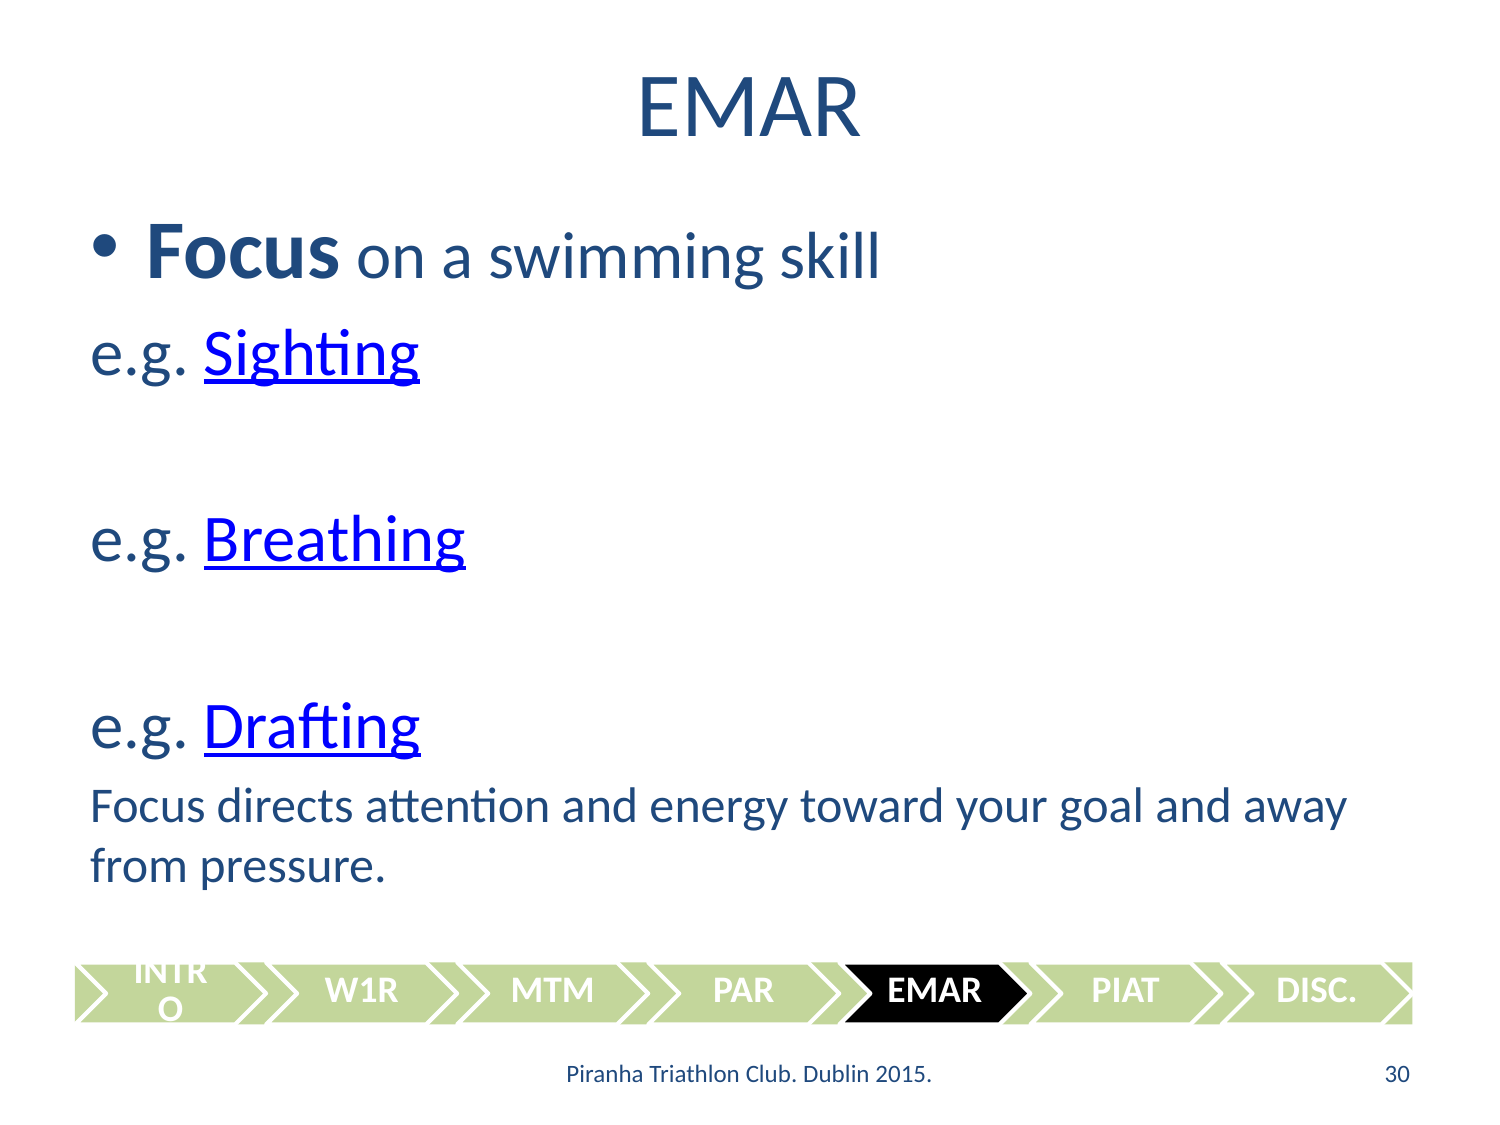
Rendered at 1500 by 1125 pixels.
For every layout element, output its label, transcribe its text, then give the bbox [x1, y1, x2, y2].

list Focus on a swimming skill e.g. Sighting e.g. Breathing e.g. Drafting Focus directs attention and energy toward your goal and away from pressure. [75, 187, 1425, 930]
slide_number 30 [1074, 1042, 1425, 1103]
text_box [74, 962, 1413, 1025]
footer Piranha Triathlon Club. Dublin 2015. [512, 1042, 988, 1103]
title EMAR [75, 24, 1425, 175]
